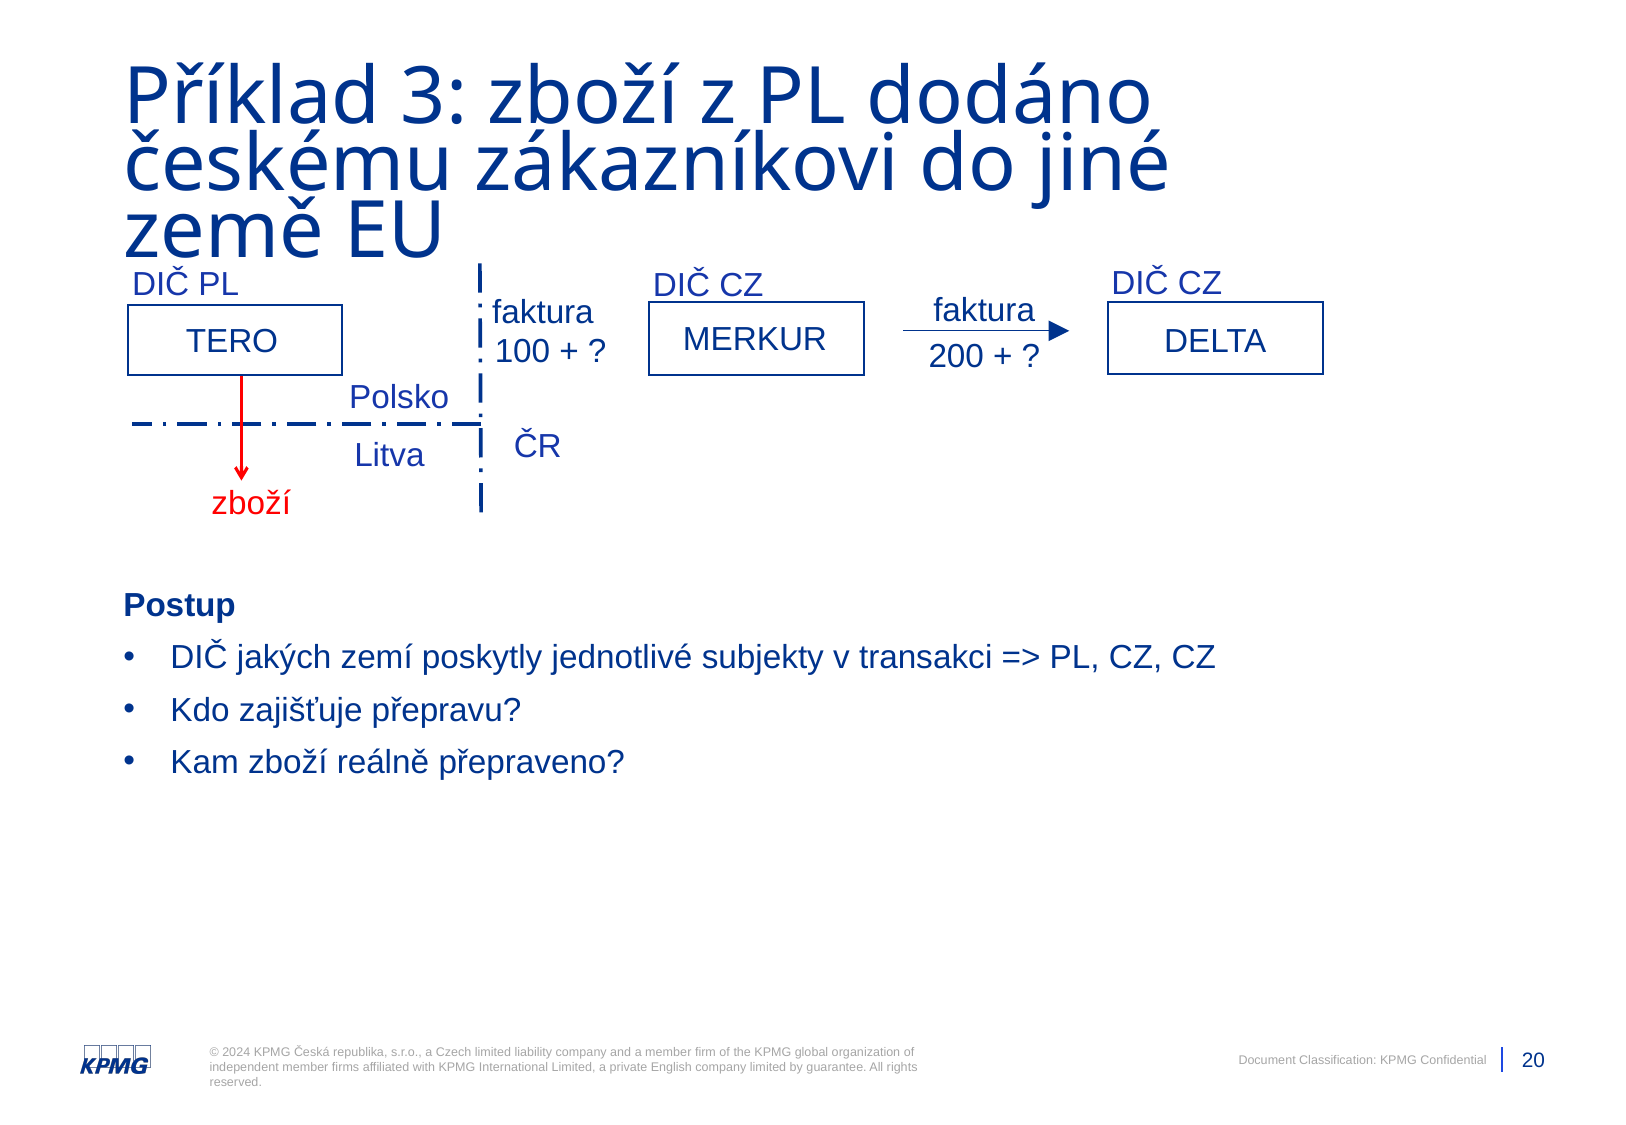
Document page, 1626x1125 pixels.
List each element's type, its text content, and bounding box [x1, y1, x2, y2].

title Příklad 3: zboží z PL dodáno českému zákazníkovi do jiné země EU [123, 70, 1377, 156]
text_box [127, 304, 132, 376]
list Postup DIČ jakých zemí poskytly jednotlivé subjekty v transakci => PL, CZ, CZ Kdo zajišťuje přepravu? Kam zboží reálně přepraveno? [123, 198, 1377, 953]
text_box [1319, 301, 1324, 375]
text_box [132, 261, 1319, 563]
picture [80, 1045, 151, 1074]
